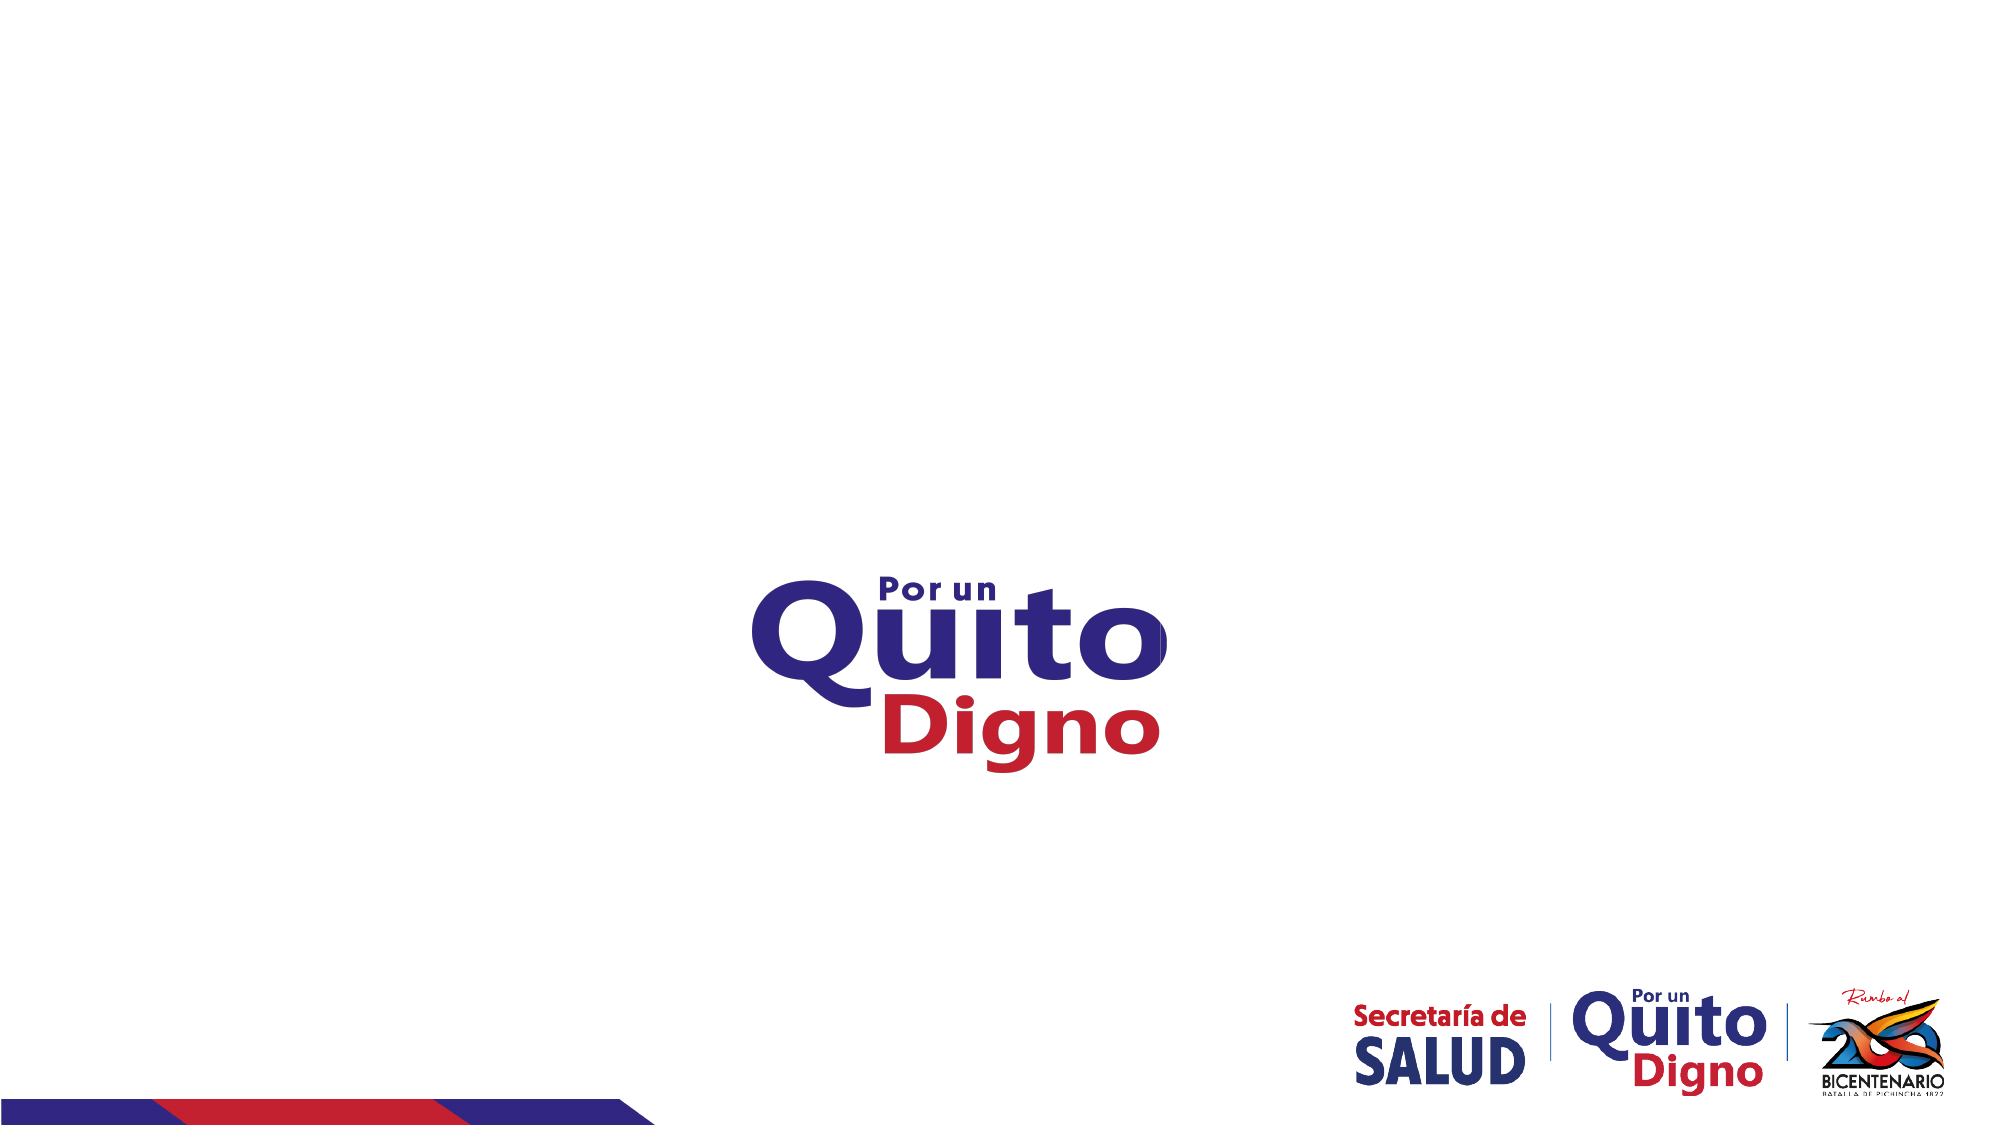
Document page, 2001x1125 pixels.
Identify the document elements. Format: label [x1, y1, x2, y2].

picture [1354, 987, 1944, 1096]
picture [0, 1099, 656, 1125]
picture [752, 571, 1167, 773]
